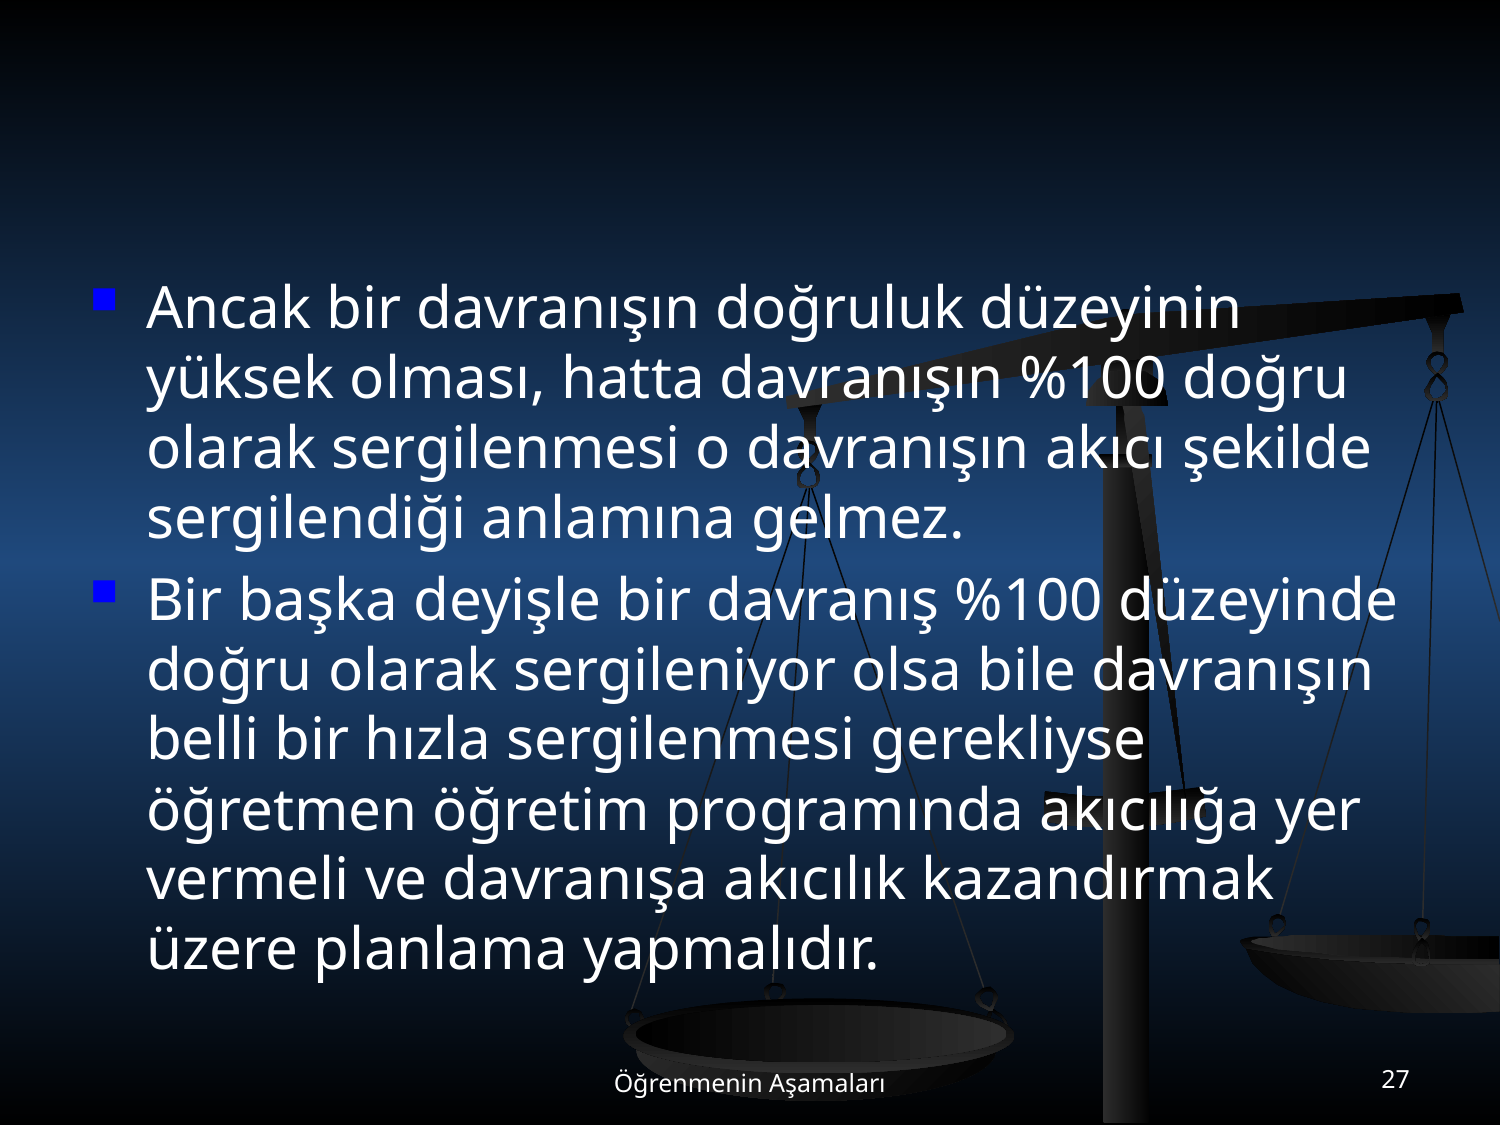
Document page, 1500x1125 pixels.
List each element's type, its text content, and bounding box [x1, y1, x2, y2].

list Ancak bir davranışın doğruluk düzeyinin yüksek olması, hatta davranışın %100 doğru olarak sergilenmesi o davranışın akıcı şekilde sergilendiği anlamına gelmez. Bir başka deyişle bir davranış %100 düzeyinde doğru olarak sergileniyor olsa bile davranışın belli bir hızla sergilenmesi gerekliyse öğretmen öğretim programında akıcılığa yer vermeli ve davranışa akıcılık kazandırmak üzere planlama yapmalıdır. [74, 262, 1426, 1006]
slide_number 27 [1074, 1029, 1426, 1106]
footer Öğrenmenin Aşamaları [512, 1029, 988, 1106]
